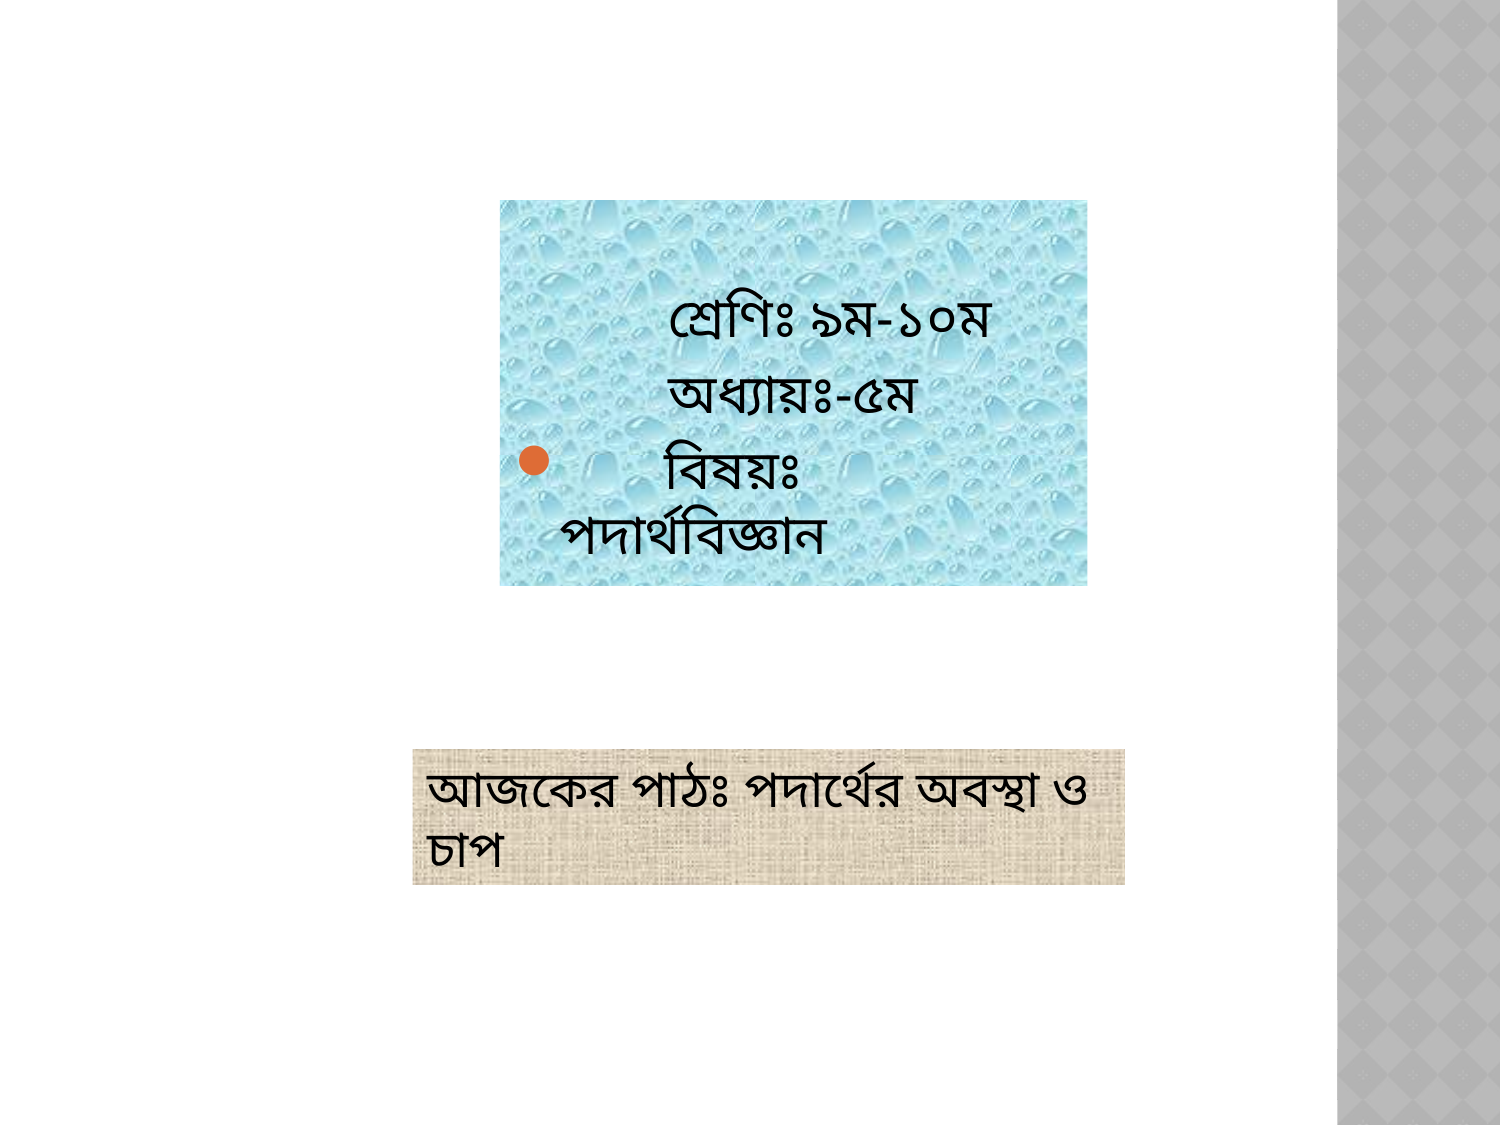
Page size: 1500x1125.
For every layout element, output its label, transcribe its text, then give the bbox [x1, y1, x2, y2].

text_box শ্রেণিঃ ৯ম-১০ম অধ্যায়ঃ-৫ম বিষয়ঃ পদার্থবিজ্ঞান [499, 200, 1088, 586]
text_box আজকের পাঠঃ পদার্থের অবস্থা ও চাপ [412, 749, 1125, 885]
